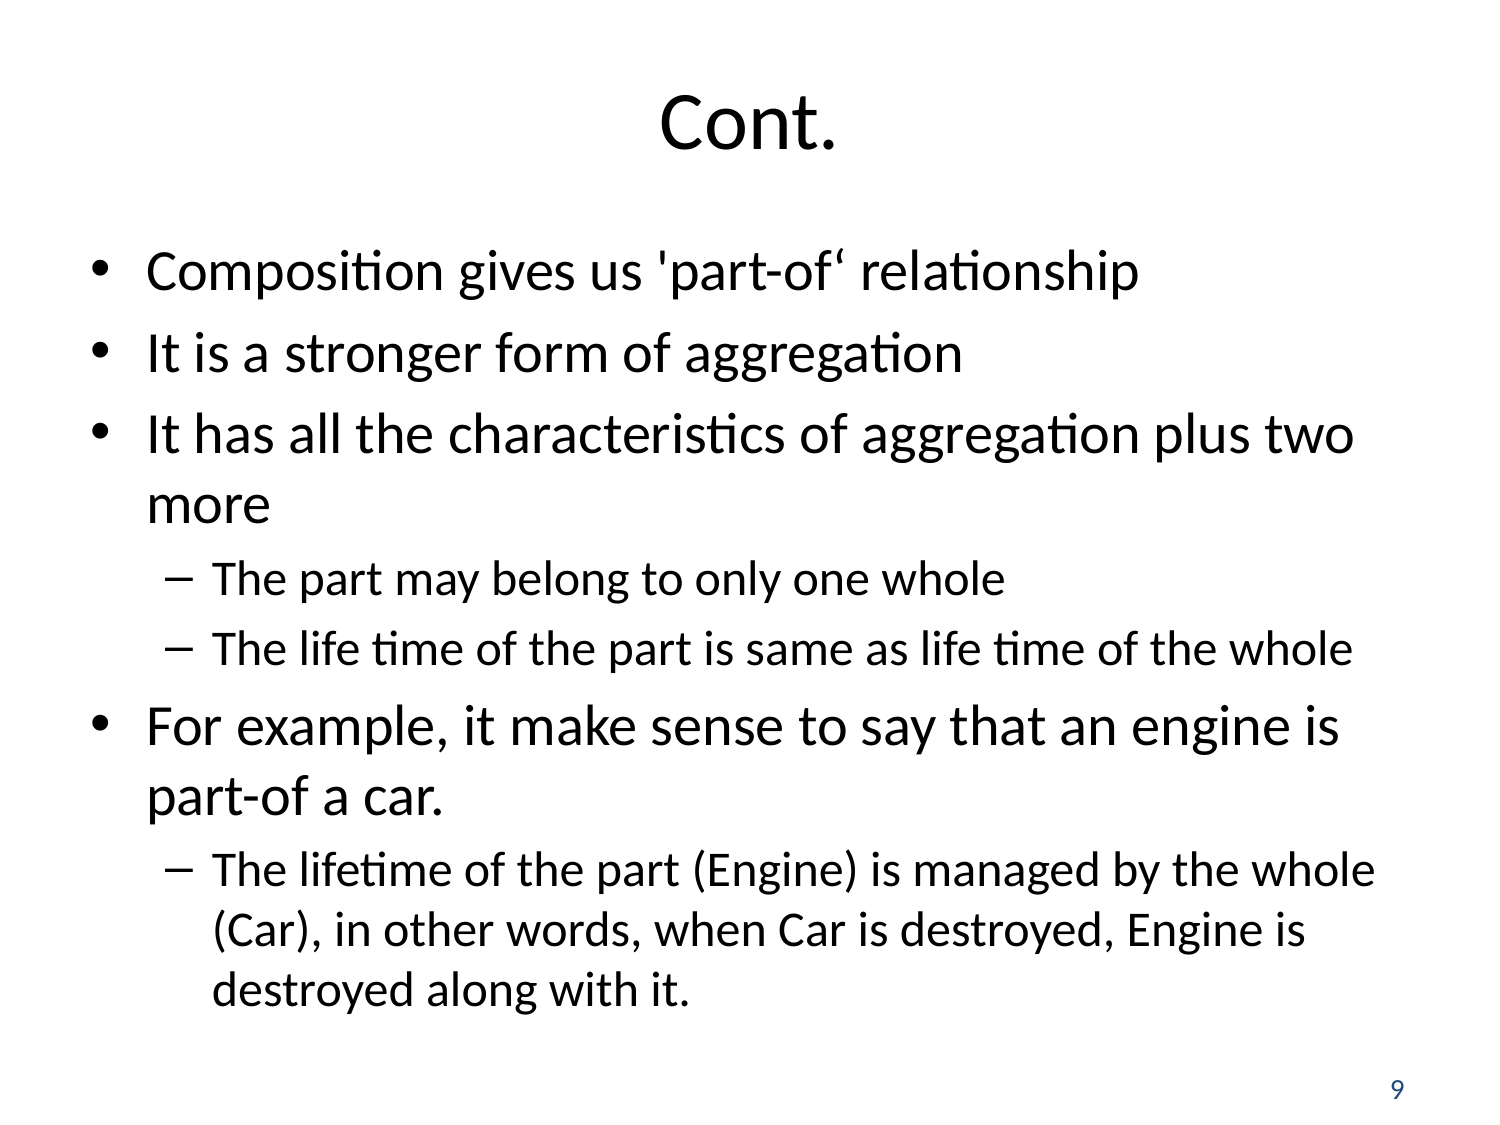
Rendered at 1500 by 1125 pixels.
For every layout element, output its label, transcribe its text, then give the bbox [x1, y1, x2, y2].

list Composition gives us 'part-of‘ relationship It is a stronger form of aggregation It has all the characteristics of aggregation plus two more The part may belong to only one whole The life time of the part is same as life time of the whole For example, it make sense to say that an engine is part-of a car. The lifetime of the part (Engine) is managed by the whole (Car), in other words, when Car is destroyed, Engine is destroyed along with it. [75, 224, 1425, 1088]
title Cont. [75, 57, 1425, 175]
